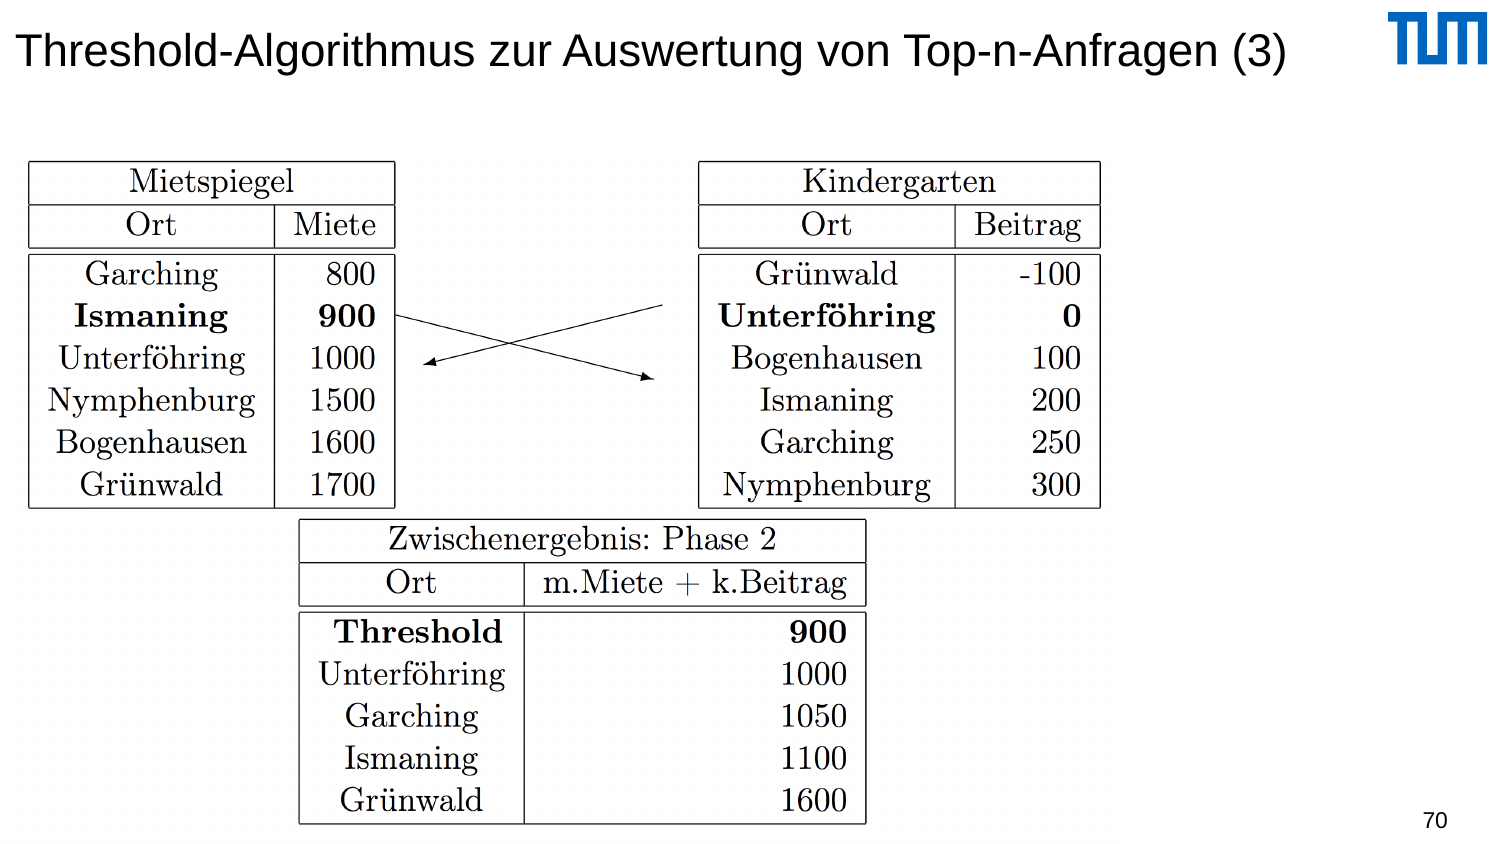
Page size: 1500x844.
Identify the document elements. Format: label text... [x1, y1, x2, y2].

title Threshold-Algorithmus zur Auswertung von Top-n-Anfragen (3) [0, 0, 1500, 141]
picture [0, 146, 1125, 844]
slide_number 70 [1129, 796, 1448, 842]
